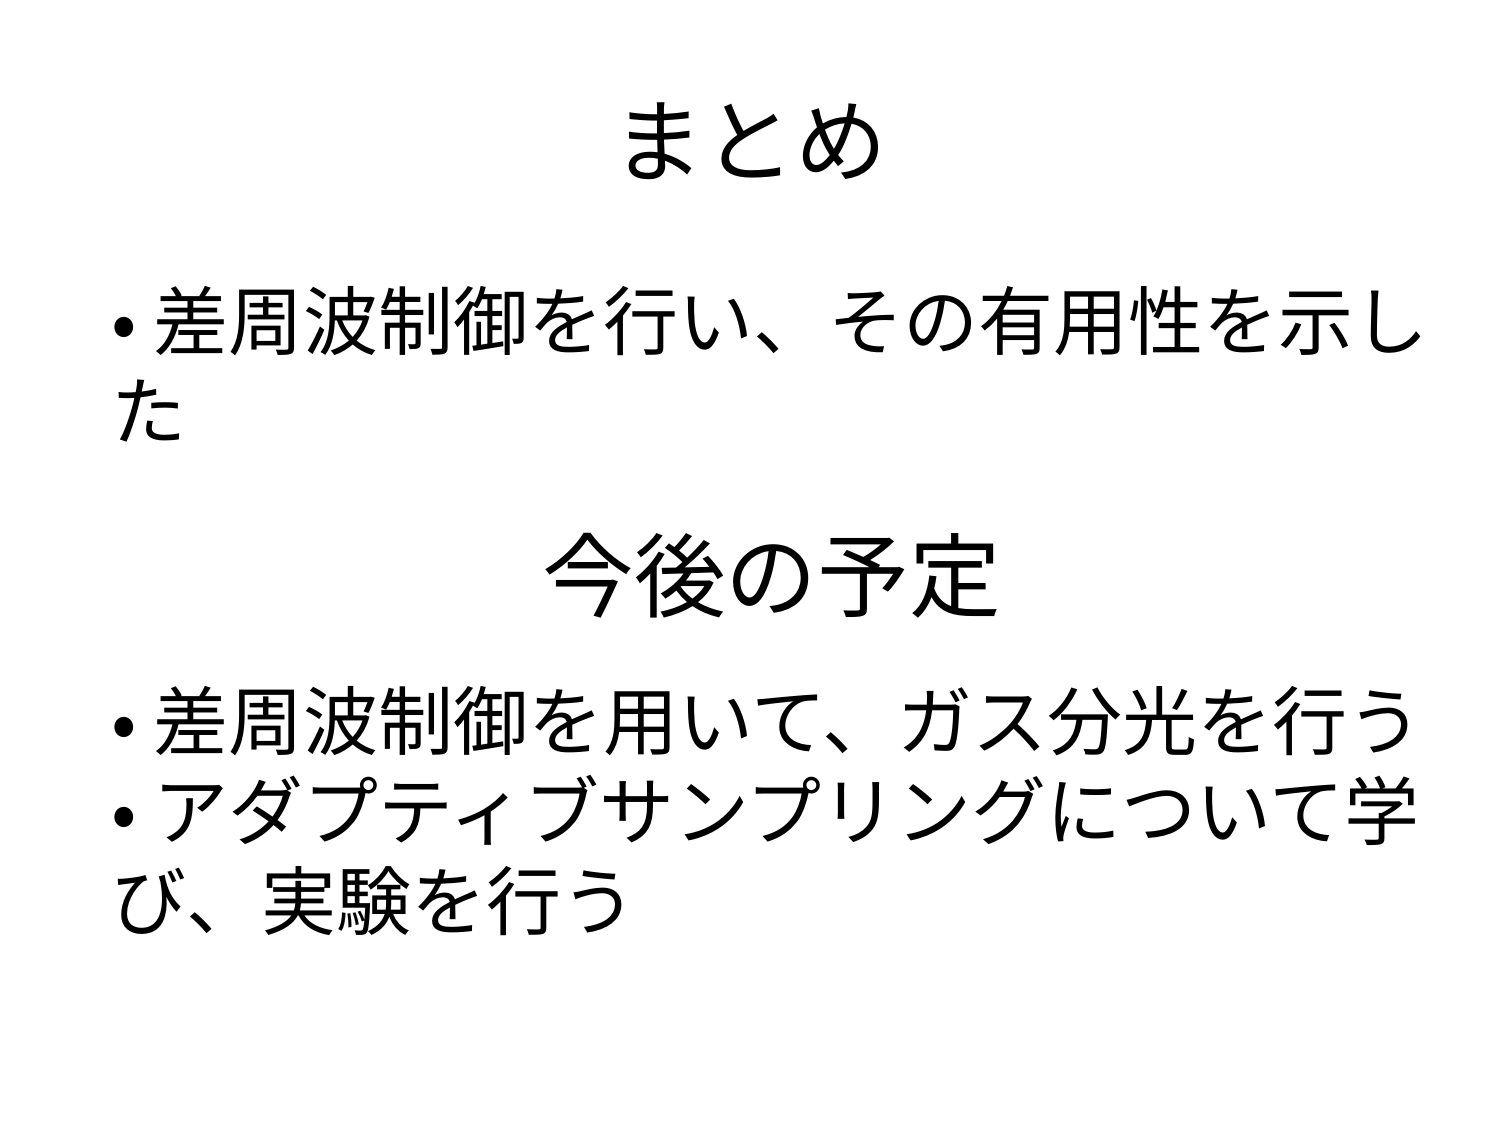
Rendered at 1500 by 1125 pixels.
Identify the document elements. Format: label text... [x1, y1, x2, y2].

title まとめ [75, 45, 1425, 233]
text_box ・ 差周波制御を用いて、ガス分光を行う ・ アダプティブサンプリングについて学び、実験を行う [96, 667, 1456, 952]
text_box ・ 差周波制御を行い、その有用性を示した [96, 267, 1456, 462]
text_box 今後の予定 [96, 479, 1447, 667]
